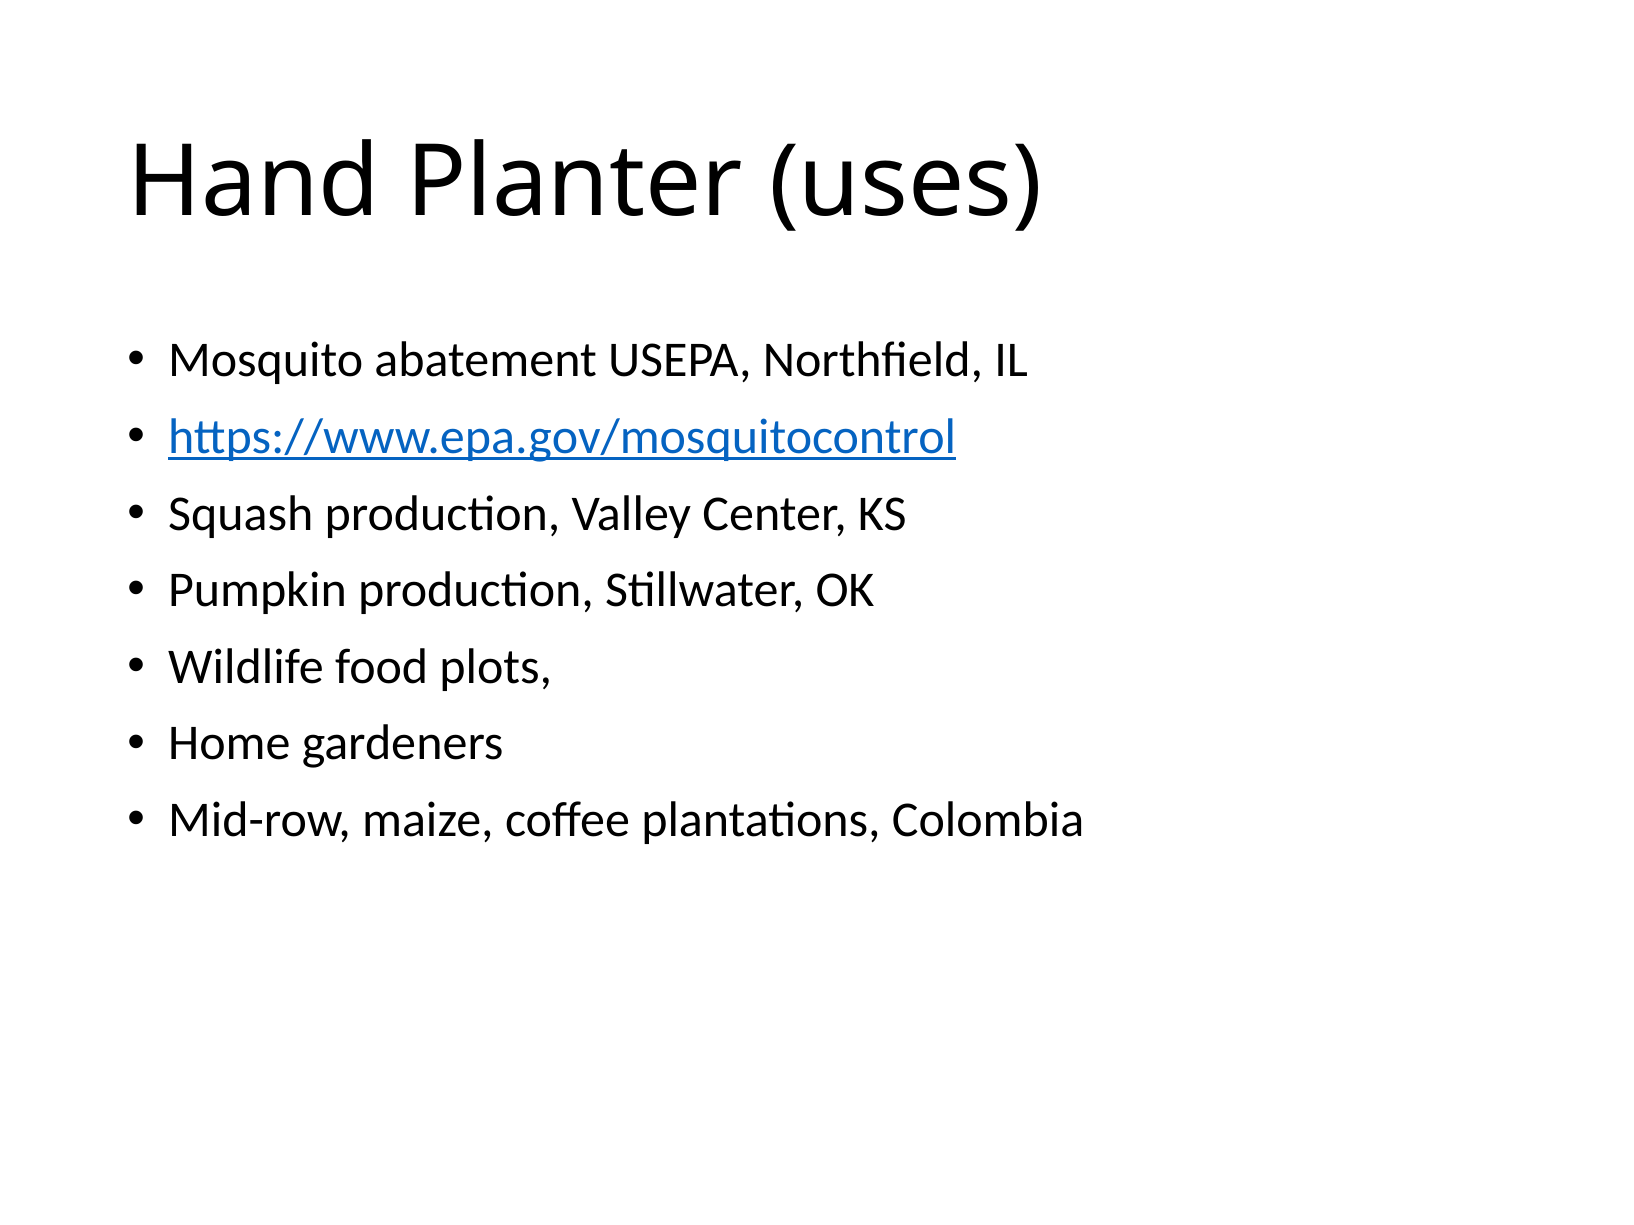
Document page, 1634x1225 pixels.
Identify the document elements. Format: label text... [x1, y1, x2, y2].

list Mosquito abatement USEPA, Northfield, IL https://www.epa.gov/mosquitocontrol Squash production, Valley Center, KS Pumpkin production, Stillwater, OK Wildlife food plots, Home gardeners Mid-row, maize, coffee plantations, Colombia [112, 326, 1521, 1104]
title Hand Planter (uses) [112, 65, 1521, 302]
